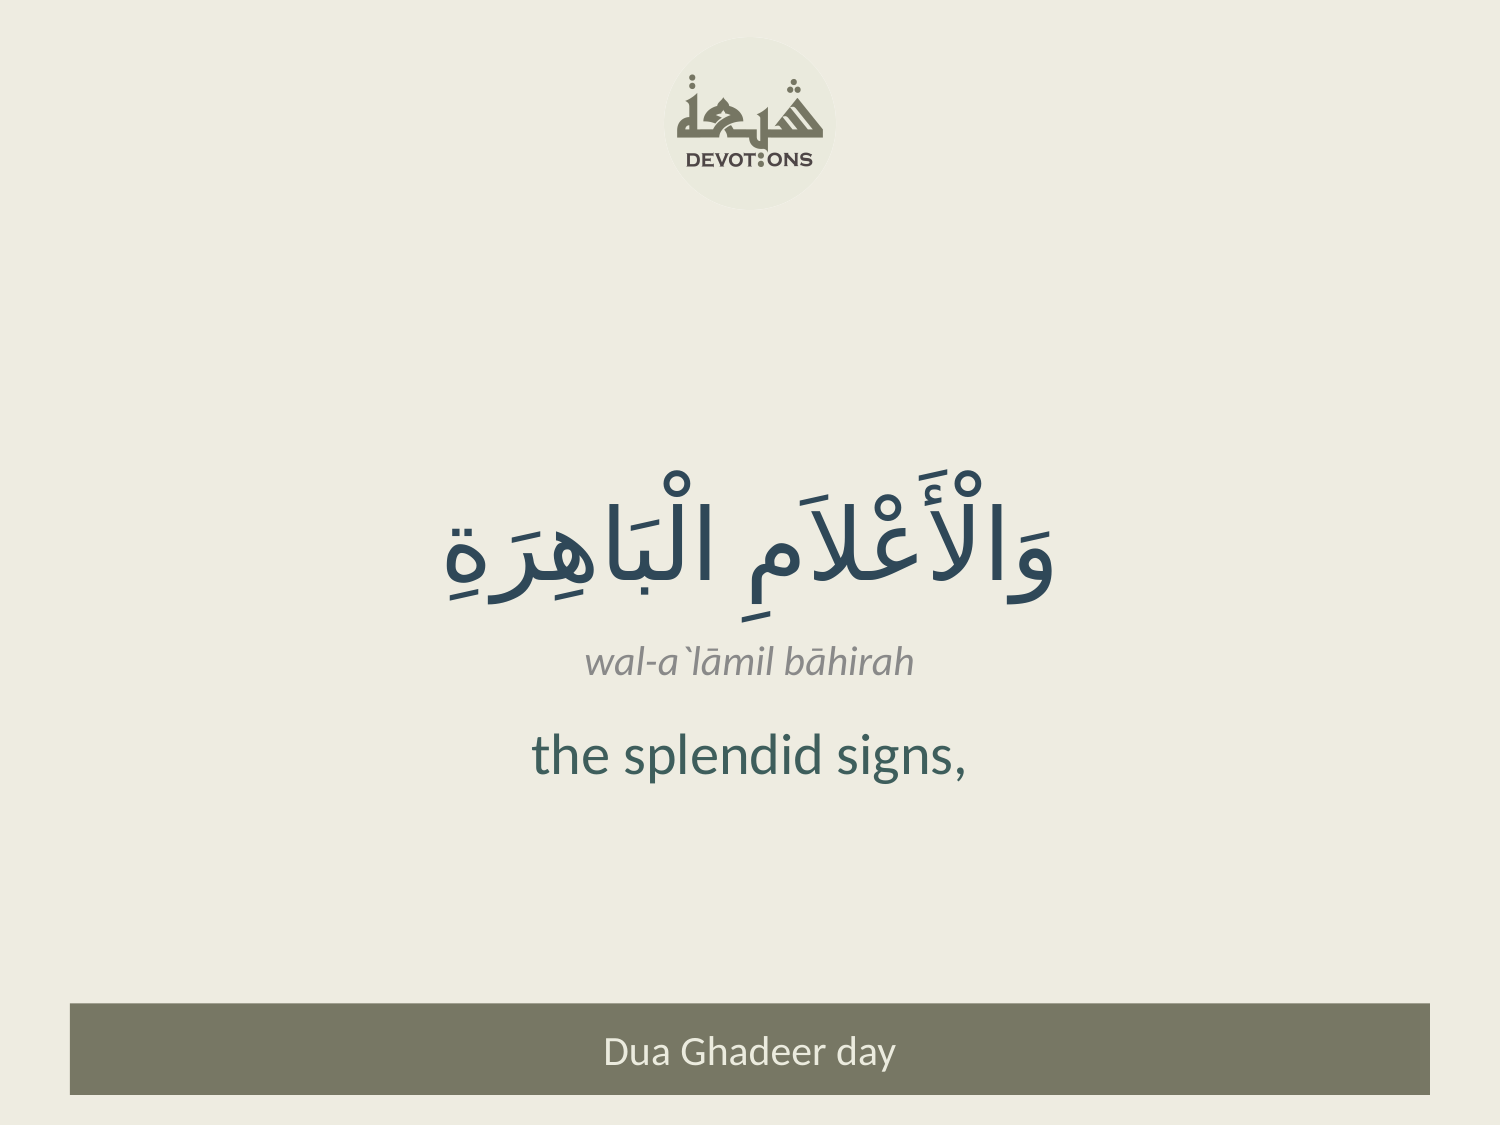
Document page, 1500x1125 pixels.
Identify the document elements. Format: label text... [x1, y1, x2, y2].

list وَالْأَعْلاَمِ الْبَاهِرَةِ wal-a`lāmil bāhirah the splendid signs, [69, 203, 1430, 1003]
picture [656, 29, 844, 203]
list Dua Ghadeer day [69, 1003, 1430, 1095]
